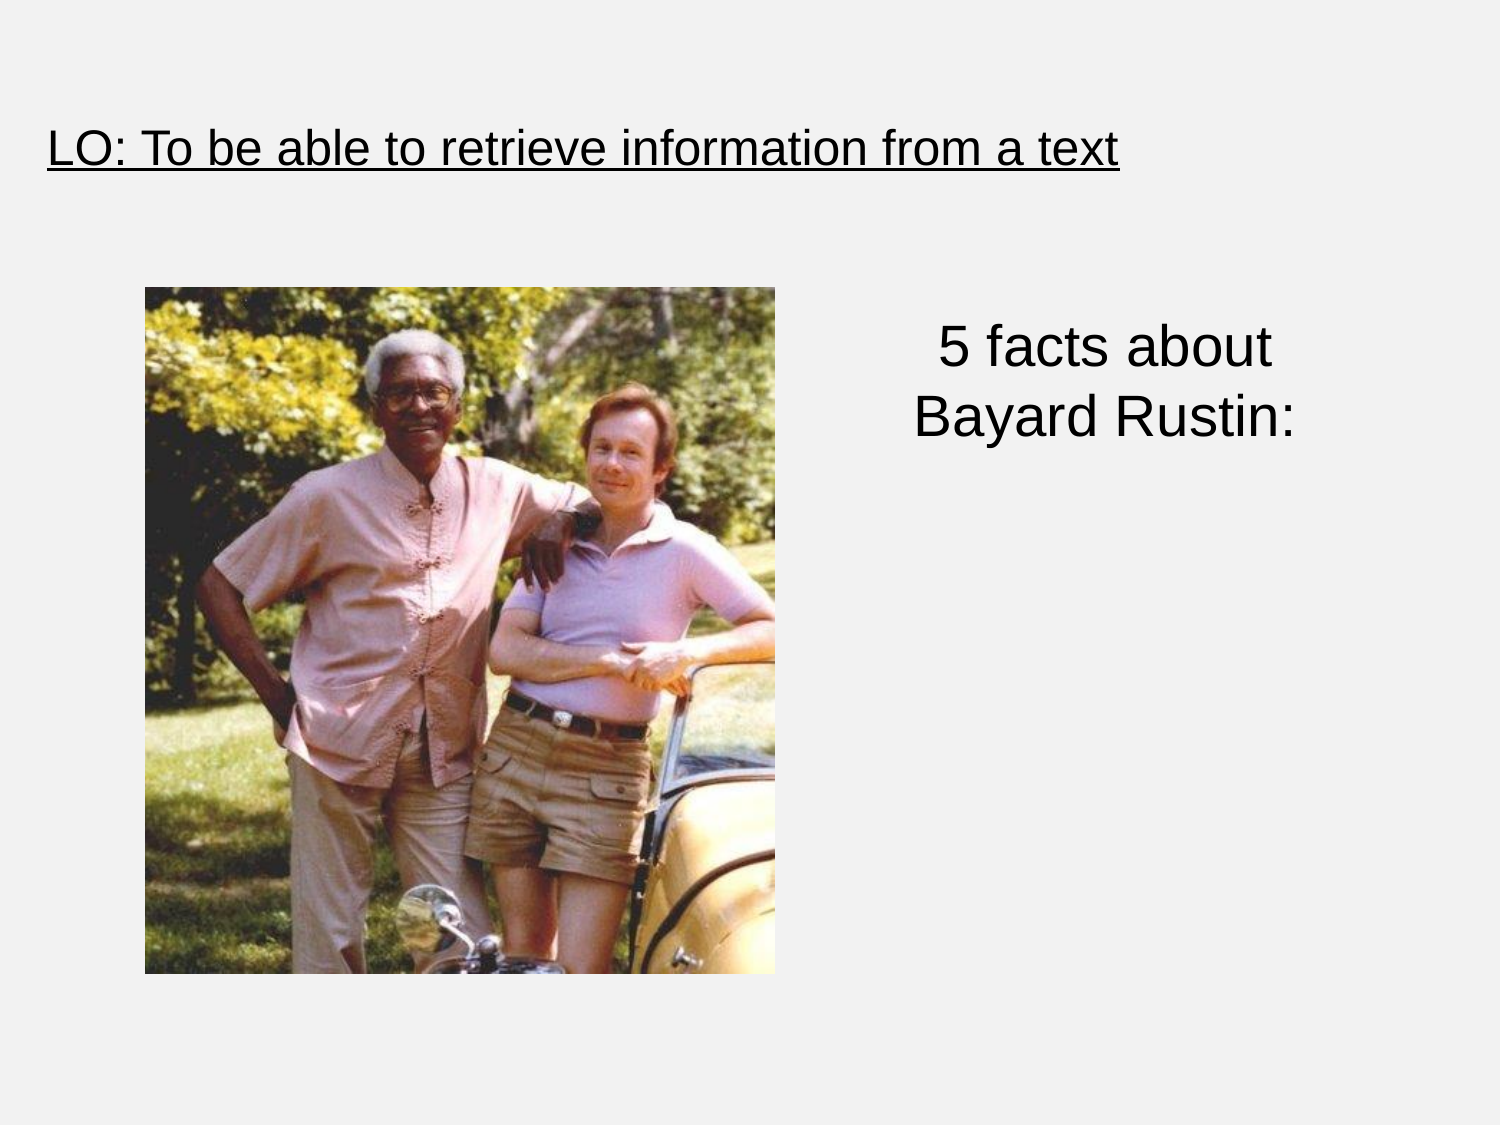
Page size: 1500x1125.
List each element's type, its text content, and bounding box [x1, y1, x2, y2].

text_box LO: To be able to retrieve information from a text [32, 107, 1135, 183]
picture [145, 287, 775, 974]
text_box 5 facts about Bayard Rustin: [834, 301, 1377, 456]
